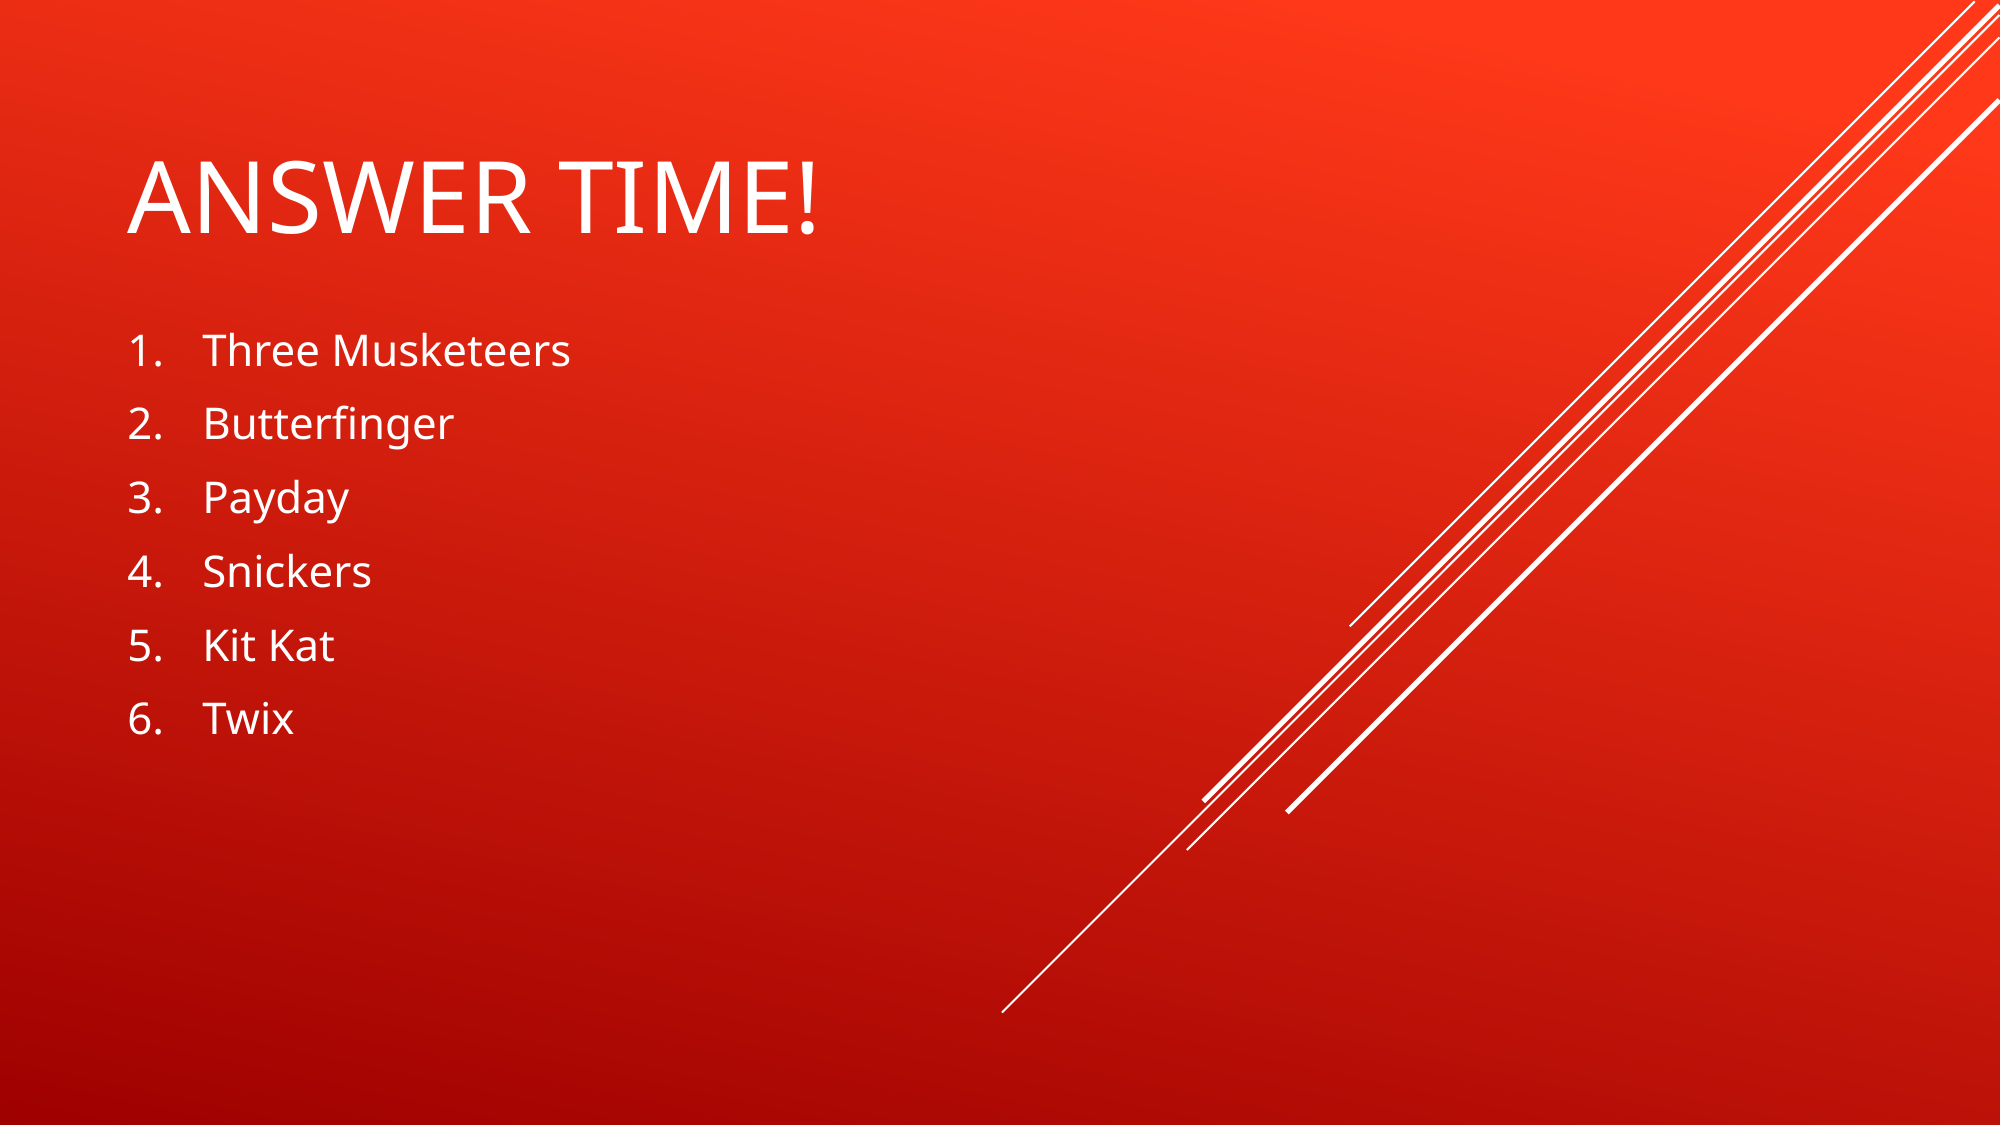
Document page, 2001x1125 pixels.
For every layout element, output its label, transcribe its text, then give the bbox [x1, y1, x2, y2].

title ANSWER TIME! [112, 112, 1425, 262]
subtitle Three Musketeers Butterfinger Payday Snickers Kit Kat Twix [112, 314, 1671, 832]
